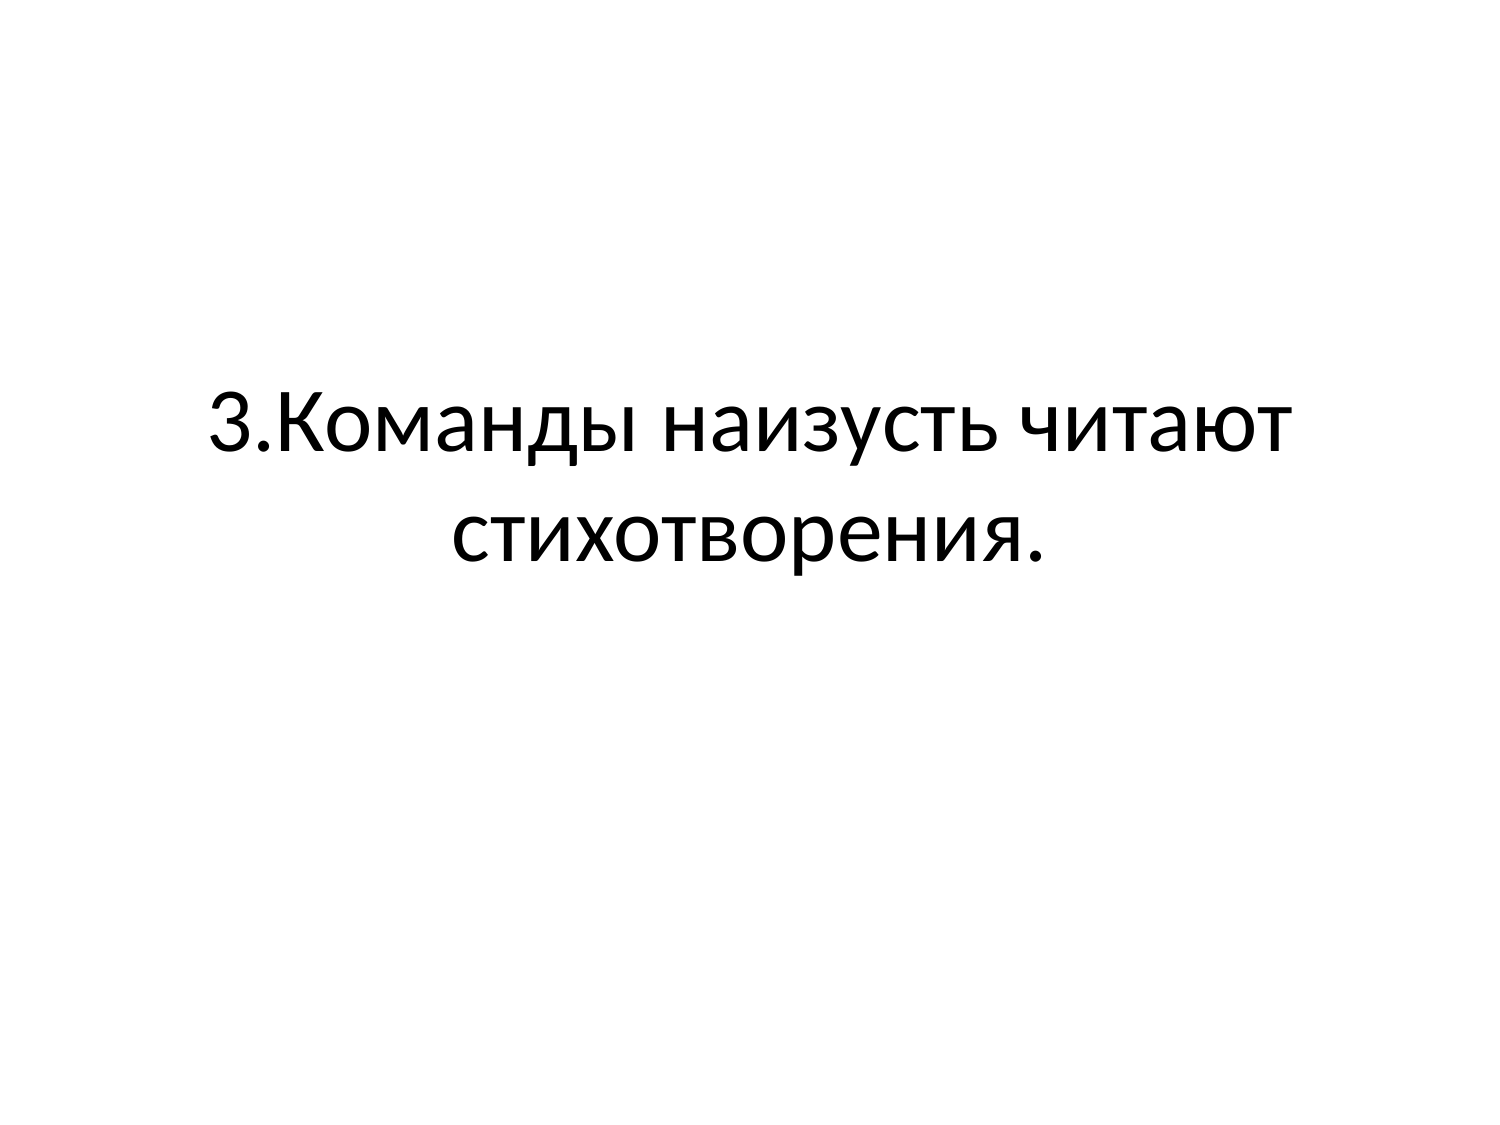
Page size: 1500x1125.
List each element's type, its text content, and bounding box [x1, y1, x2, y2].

title 3.Команды наизусть читают стихотворения. [112, 349, 1388, 591]
